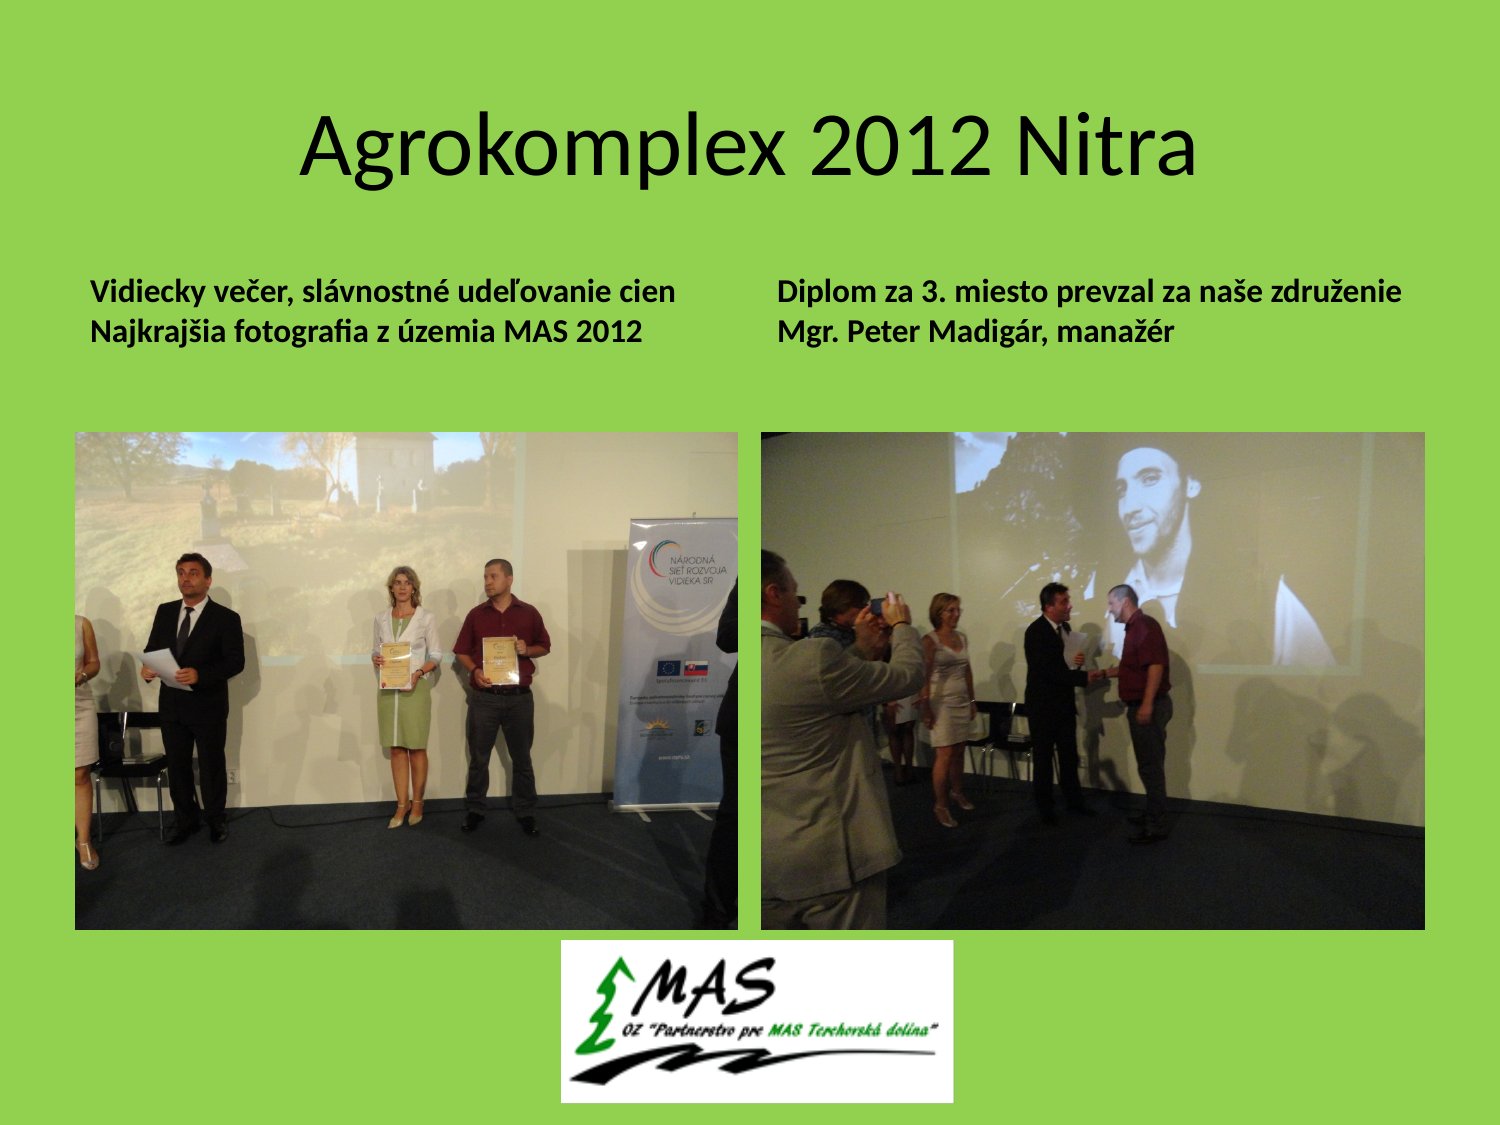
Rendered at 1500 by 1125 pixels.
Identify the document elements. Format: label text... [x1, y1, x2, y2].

list Diplom za 3. miesto prevzal za naše združenie Mgr. Peter Madigár, manažér [761, 251, 1425, 357]
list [74, 431, 739, 930]
list Vidiecky večer, slávnostné udeľovanie cien Najkrajšia fotografia z územia MAS 2012 [75, 251, 738, 357]
picture [560, 939, 957, 1107]
title Agrokomplex 2012 Nitra [75, 45, 1425, 233]
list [761, 431, 1426, 930]
